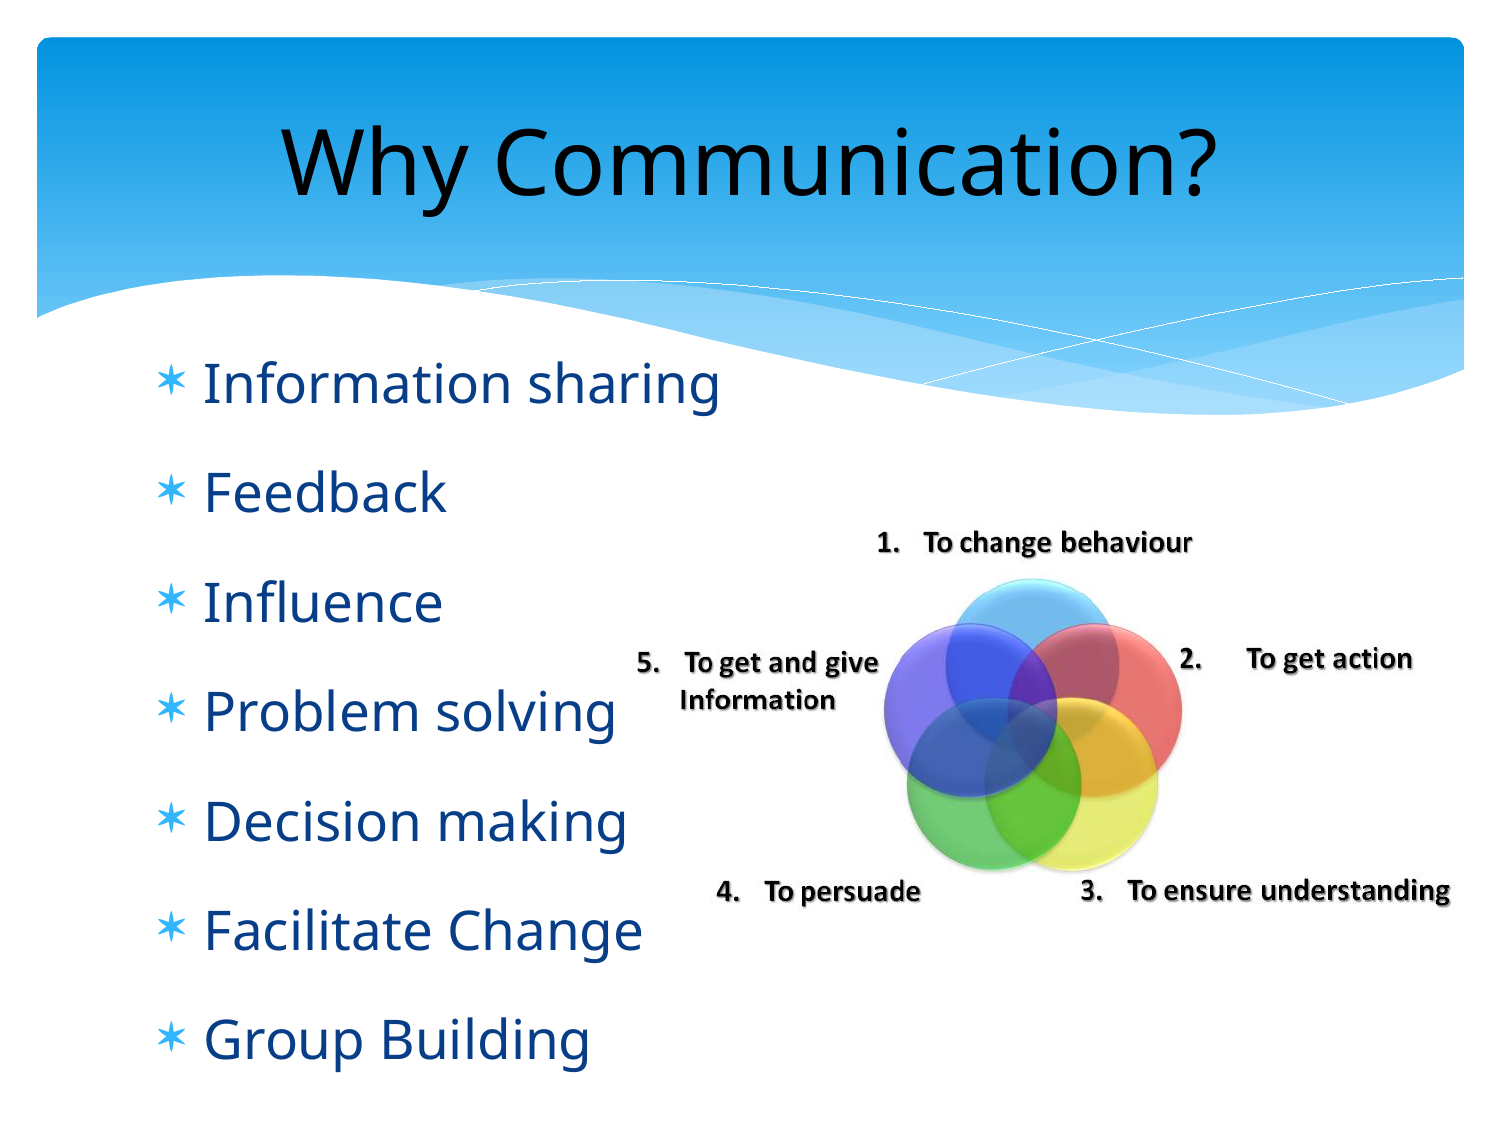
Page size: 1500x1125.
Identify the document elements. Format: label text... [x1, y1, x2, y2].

title Why Communication? [75, 55, 1425, 261]
picture [626, 496, 1461, 912]
list Information sharing Feedback Influence Problem solving Decision making Facilitate Change Group Building [143, 308, 813, 1086]
